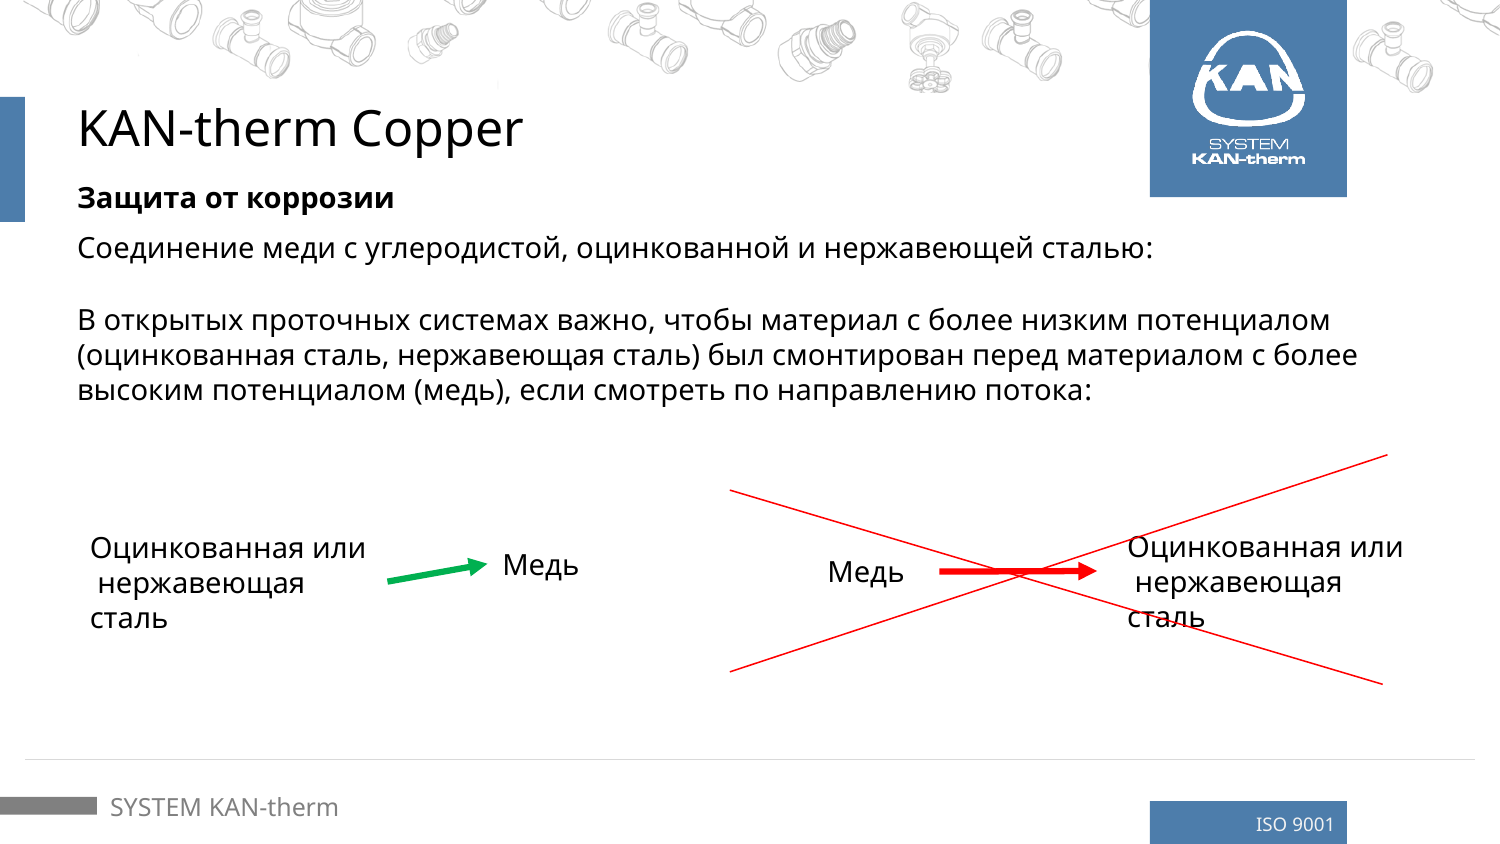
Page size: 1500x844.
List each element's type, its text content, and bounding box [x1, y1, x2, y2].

text_box Защита от коррозии [62, 171, 1113, 221]
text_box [729, 679, 1383, 685]
text_box Соединение меди с углеродистой, оцинкованной и нержавеющей сталью: [62, 221, 1398, 272]
text_box Медь [487, 538, 723, 589]
picture [0, 0, 1149, 118]
picture [1192, 30, 1305, 164]
text_box Оцинкованная или нержавеющая сталь [74, 521, 388, 642]
picture [1347, 0, 1500, 118]
text_box Оцинкованная или нержавеющая сталь [1391, 521, 1425, 641]
title KAN-therm Copper [62, 96, 1175, 158]
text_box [729, 454, 1388, 673]
text_box В открытых проточных системах важно, чтобы материал с более низким потенциалом (оцинкованная сталь, нержавеющая сталь) был смонтирован перед материалом с более высоким потенциалом (медь), если смотреть по направлению потока: [62, 293, 1398, 414]
